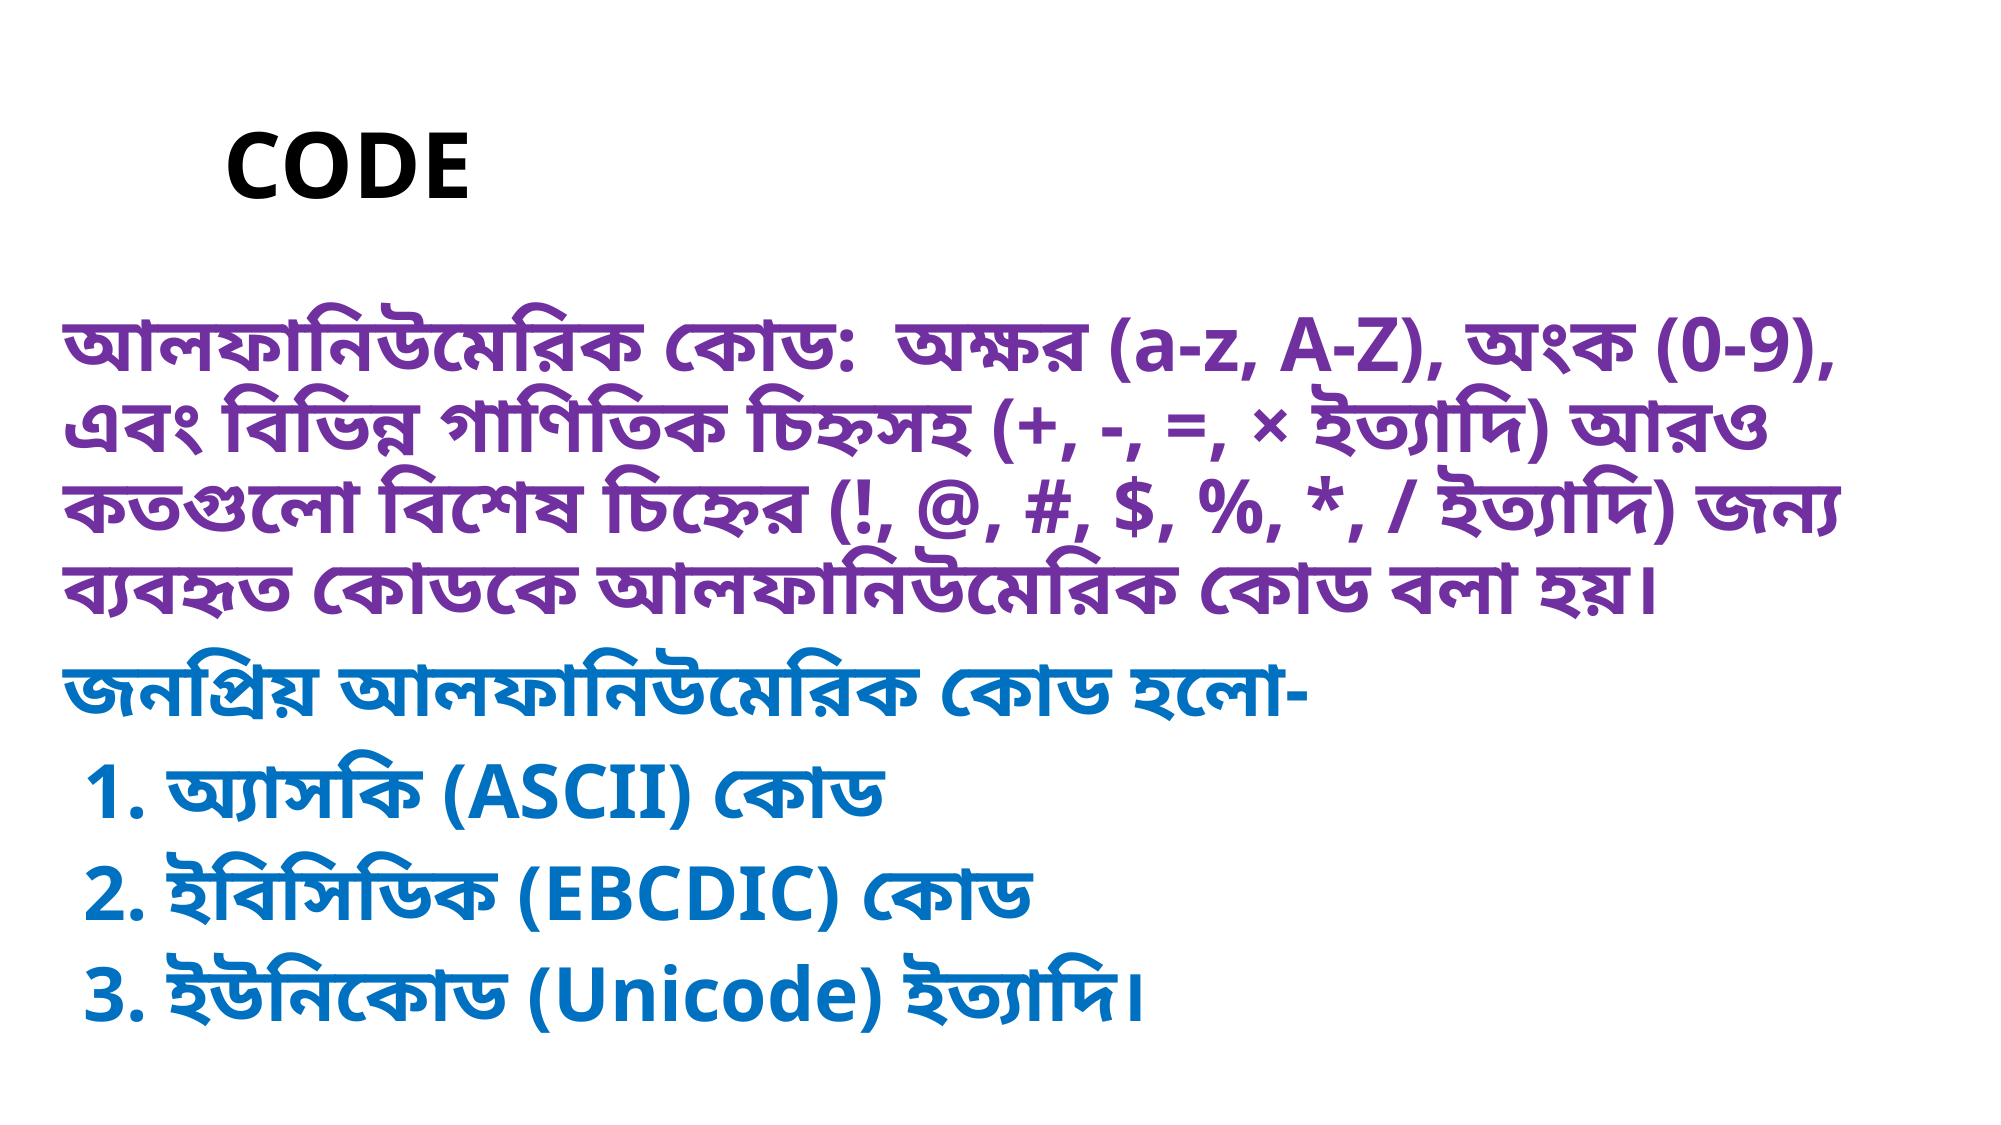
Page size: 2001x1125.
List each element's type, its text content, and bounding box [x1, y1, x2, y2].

list আলফানিউমেরিক কোড: অক্ষর (a-z, A-Z), অংক (0-9), এবং বিভিন্ন গাণিতিক চিহ্নসহ (+, -, =, × ইত্যাদি) আরও কতগুলো বিশেষ চিহ্নের (!, @, #, $, %, *, / ইত্যাদি) জন্য ব্যবহৃত কোডকে আলফানিউমেরিক কোড বলা হয়। জনপ্রিয় আলফানিউমেরিক কোড হলো- 1. অ্যাসকি (ASCII) কোড 2. ইবিসিডিক (EBCDIC) কোড 3. ইউনিকোড (Unicode) ইত্যাদি। [48, 299, 2000, 1125]
title CODE [137, 59, 1863, 278]
